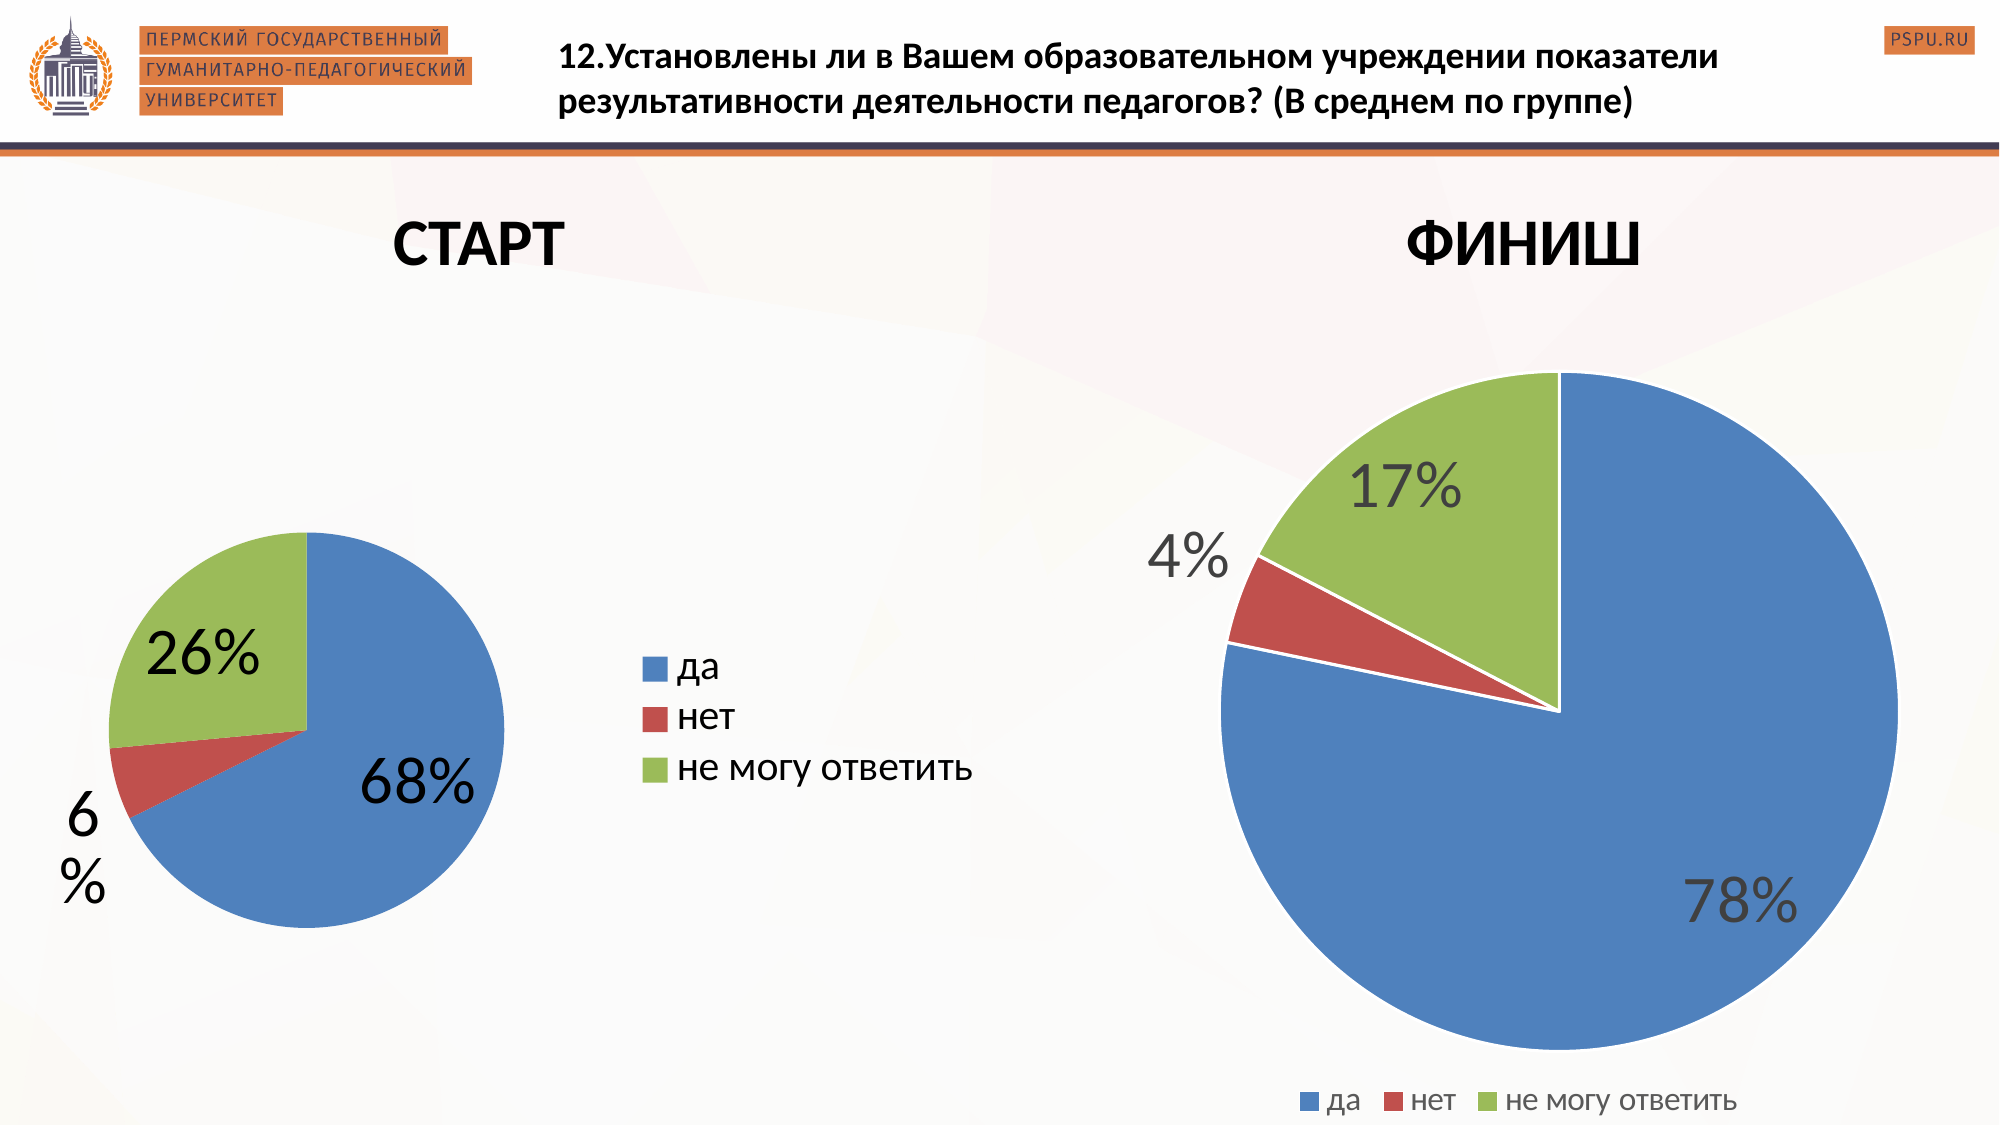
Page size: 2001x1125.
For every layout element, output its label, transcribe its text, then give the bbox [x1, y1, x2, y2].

picture [0, 0, 2000, 1125]
text_box СТАРТ [378, 191, 581, 287]
chart [0, 314, 1001, 1125]
text_box 12.Установлены ли в Вашем образовательном учреждении показатели результативности деятельности педагогов? (В среднем по группе) [542, 23, 1961, 174]
text_box ФИНИШ [1391, 191, 1659, 287]
chart [1035, 303, 2000, 1125]
